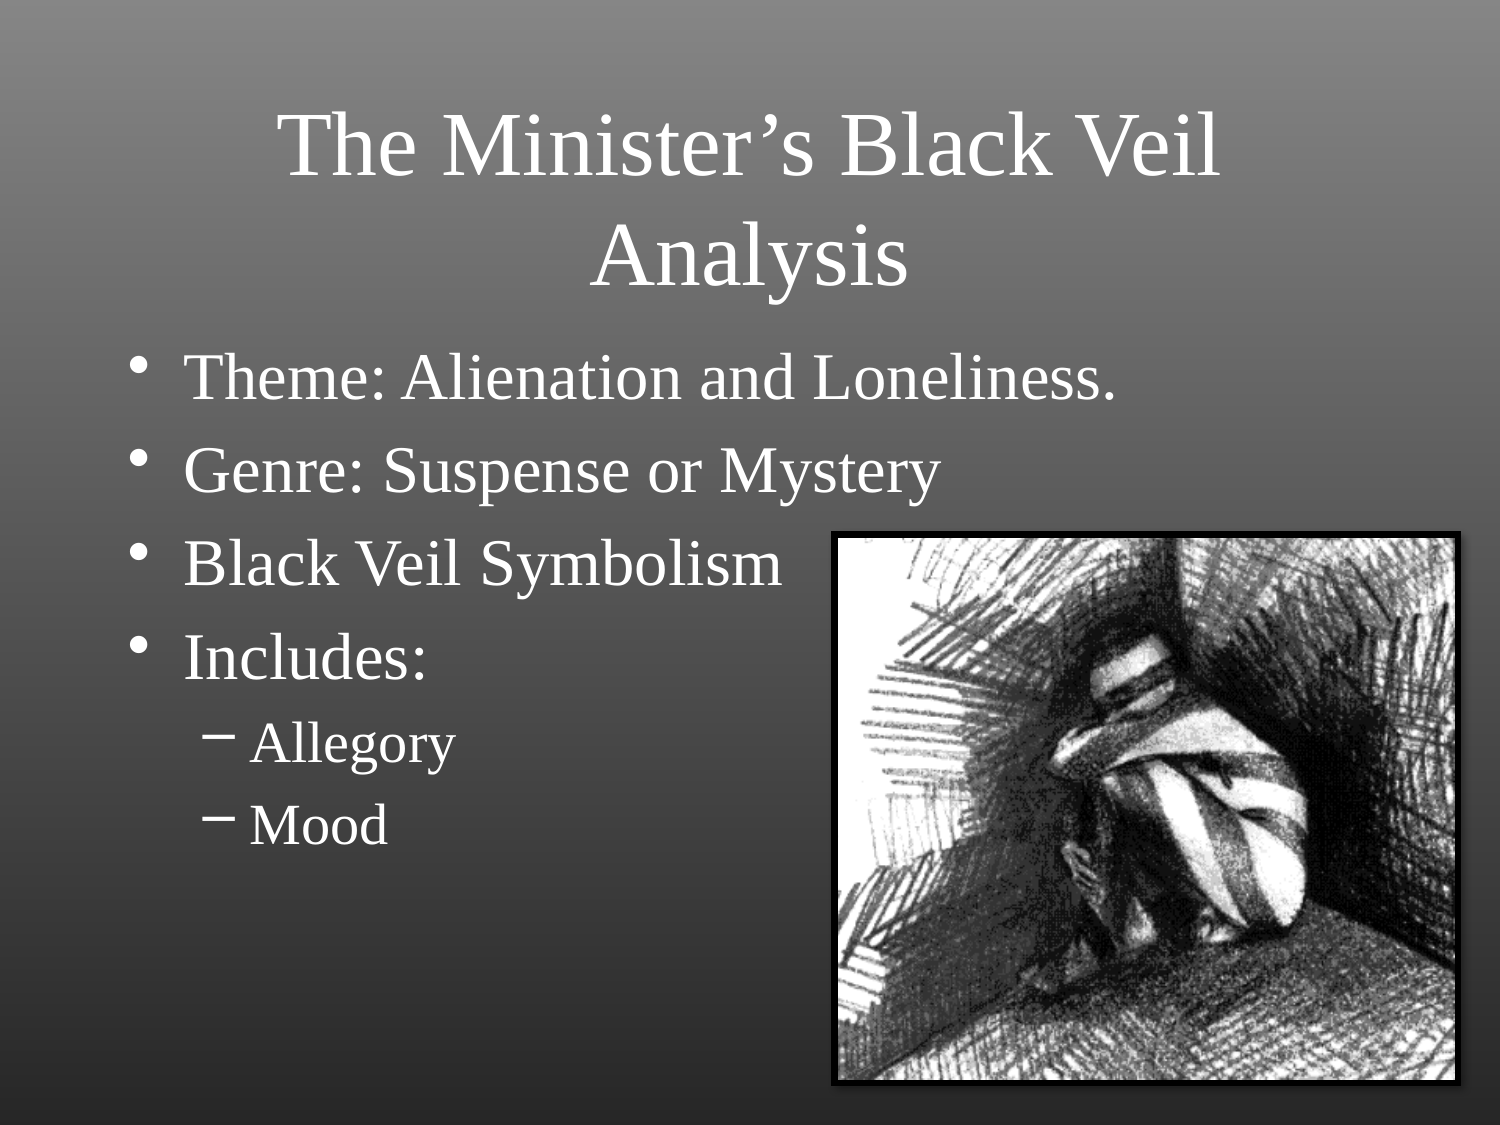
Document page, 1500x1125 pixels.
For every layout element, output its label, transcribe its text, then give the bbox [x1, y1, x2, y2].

list Theme: Alienation and Loneliness. Genre: Suspense or Mystery Black Veil Symbolism Includes: Allegory Mood [112, 324, 1388, 1001]
picture [837, 537, 1455, 1080]
title The Minister’s Black Veil Analysis [112, 99, 1388, 288]
